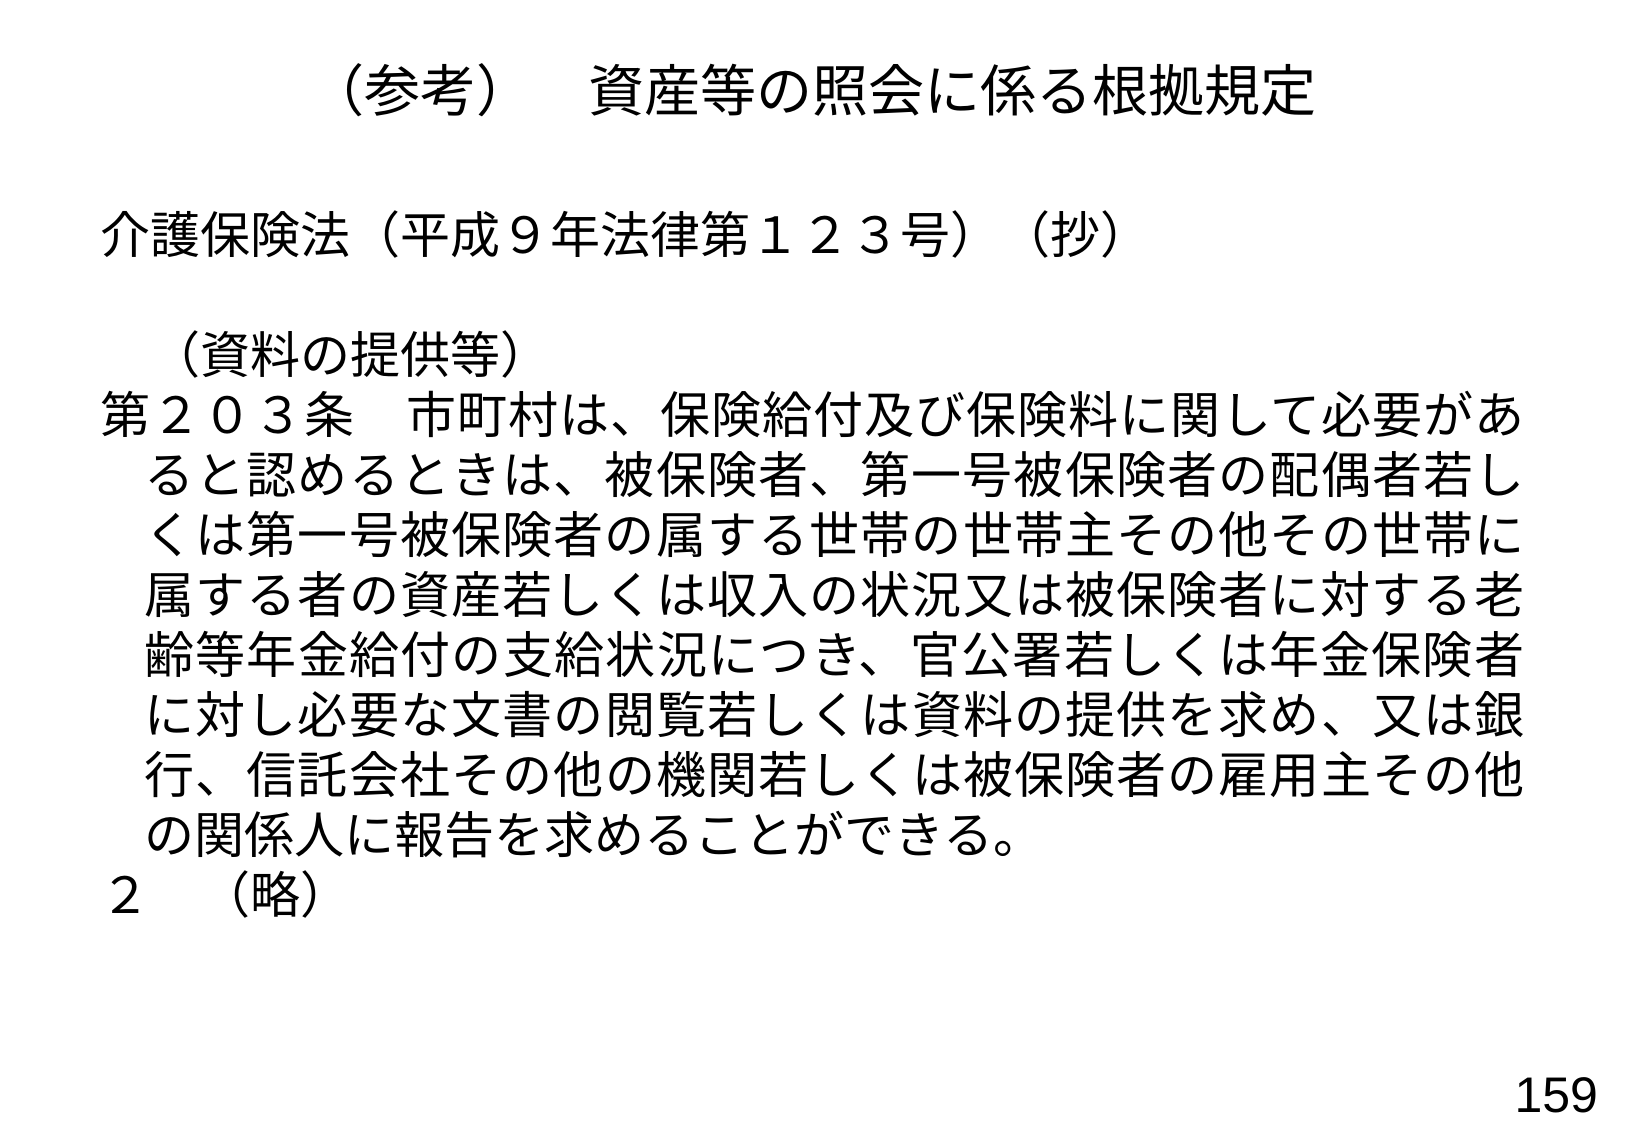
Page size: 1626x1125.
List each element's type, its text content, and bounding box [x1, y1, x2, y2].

text_box 159 [1488, 1062, 1613, 1122]
text_box 介護保険法（平成９年法律第１２３号）（抄） （資料の提供等） 第２０３条 市町村は、保険給付及び保険料に関して必要があると認めるときは、被保険者、第一号被保険者の配偶者若しくは第一号被保険者の属する世帯の世帯主その他その世帯に属する者の資産若しくは収入の状況又は被保険者に対する老齢等年金給付の支給状況につき、官公署若しくは年金保険者に対し必要な文書の閲覧若しくは資料の提供を求め、又は銀行、信託会社その他の機関若しくは被保険者の雇用主その他の関係人に報告を求めることができる。 ２ （略） [86, 196, 1539, 931]
text_box （参考） 資産等の照会に係る根拠規定 [0, 48, 1625, 131]
